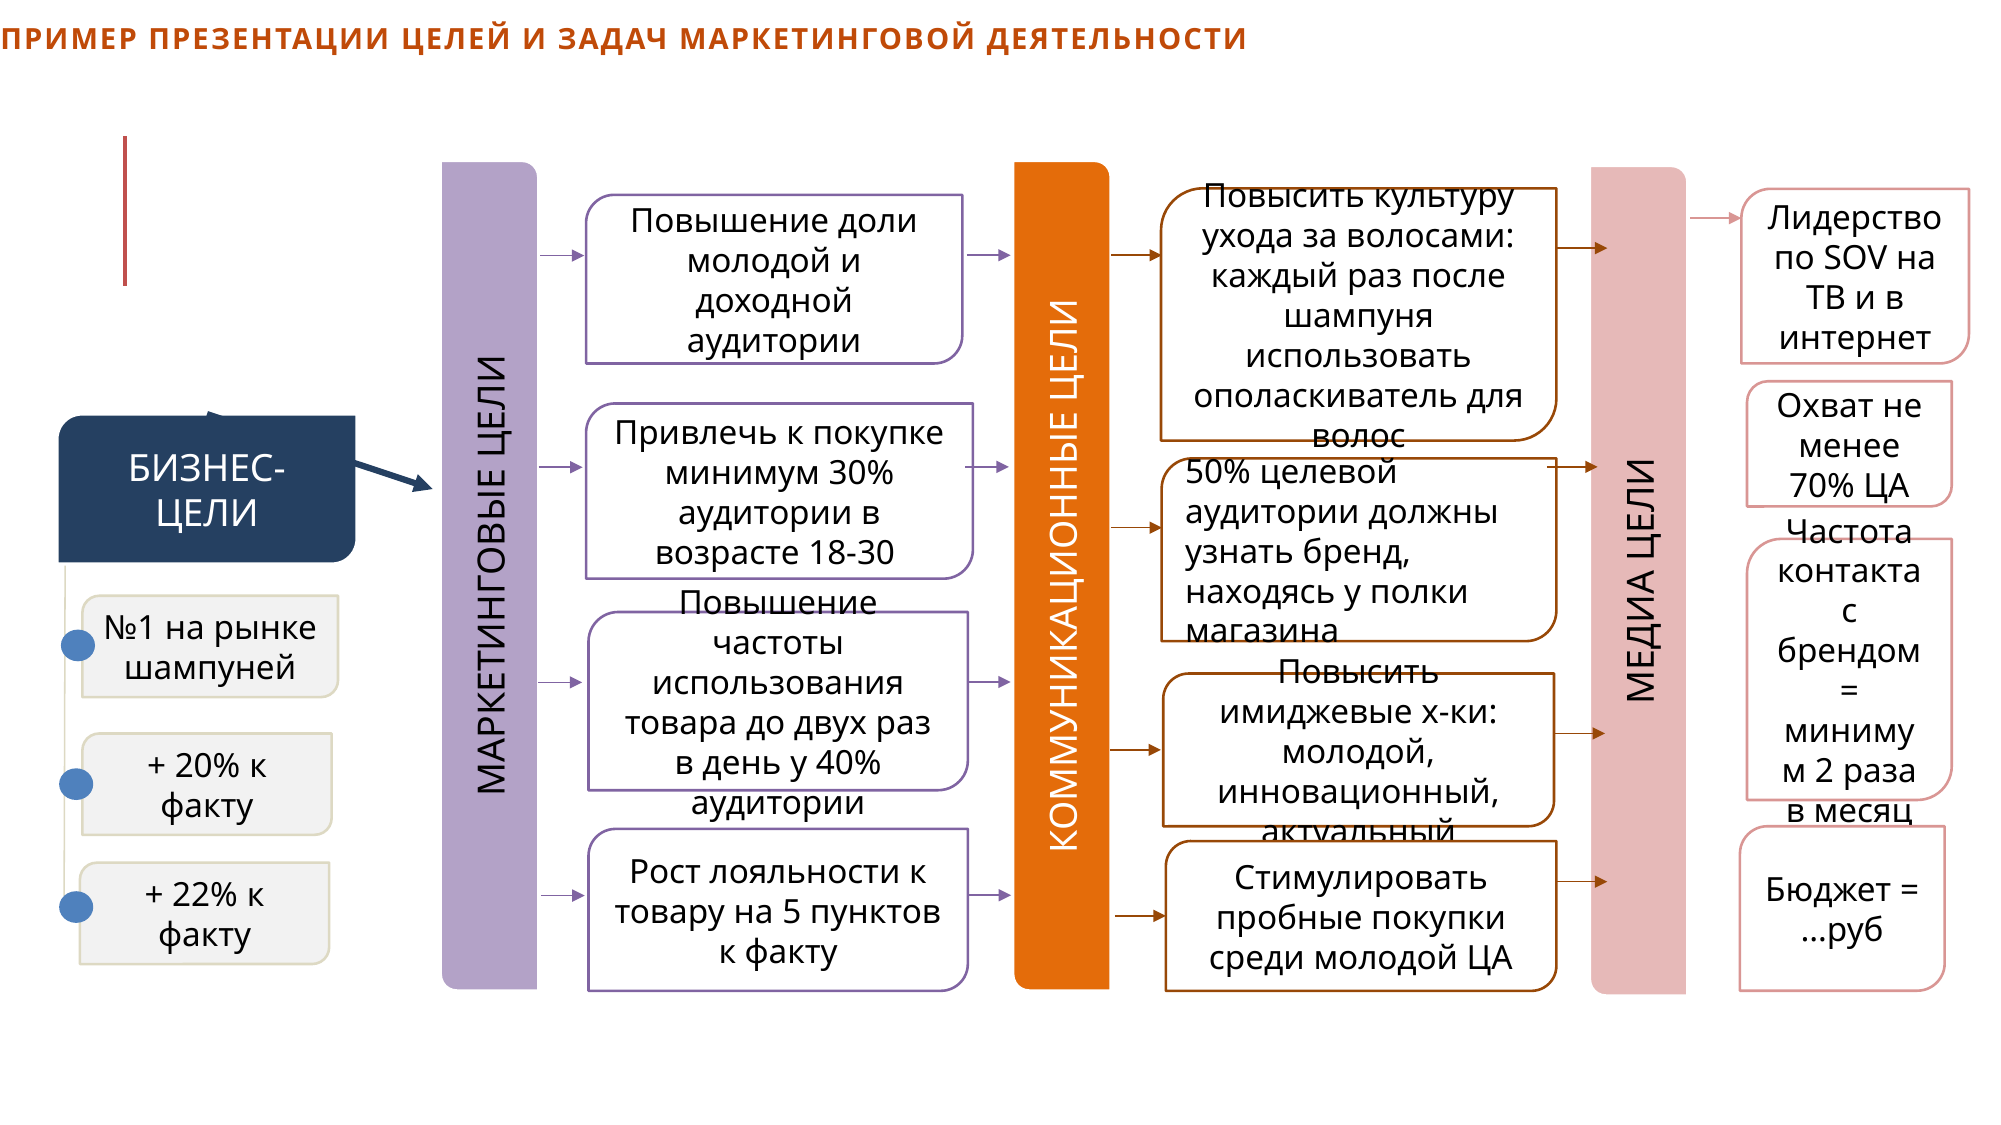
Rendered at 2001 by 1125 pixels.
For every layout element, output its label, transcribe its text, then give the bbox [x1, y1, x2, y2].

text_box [56, 160, 1970, 996]
title Пример презентации целей и задач маркетинговой деятельности [0, 0, 1564, 87]
